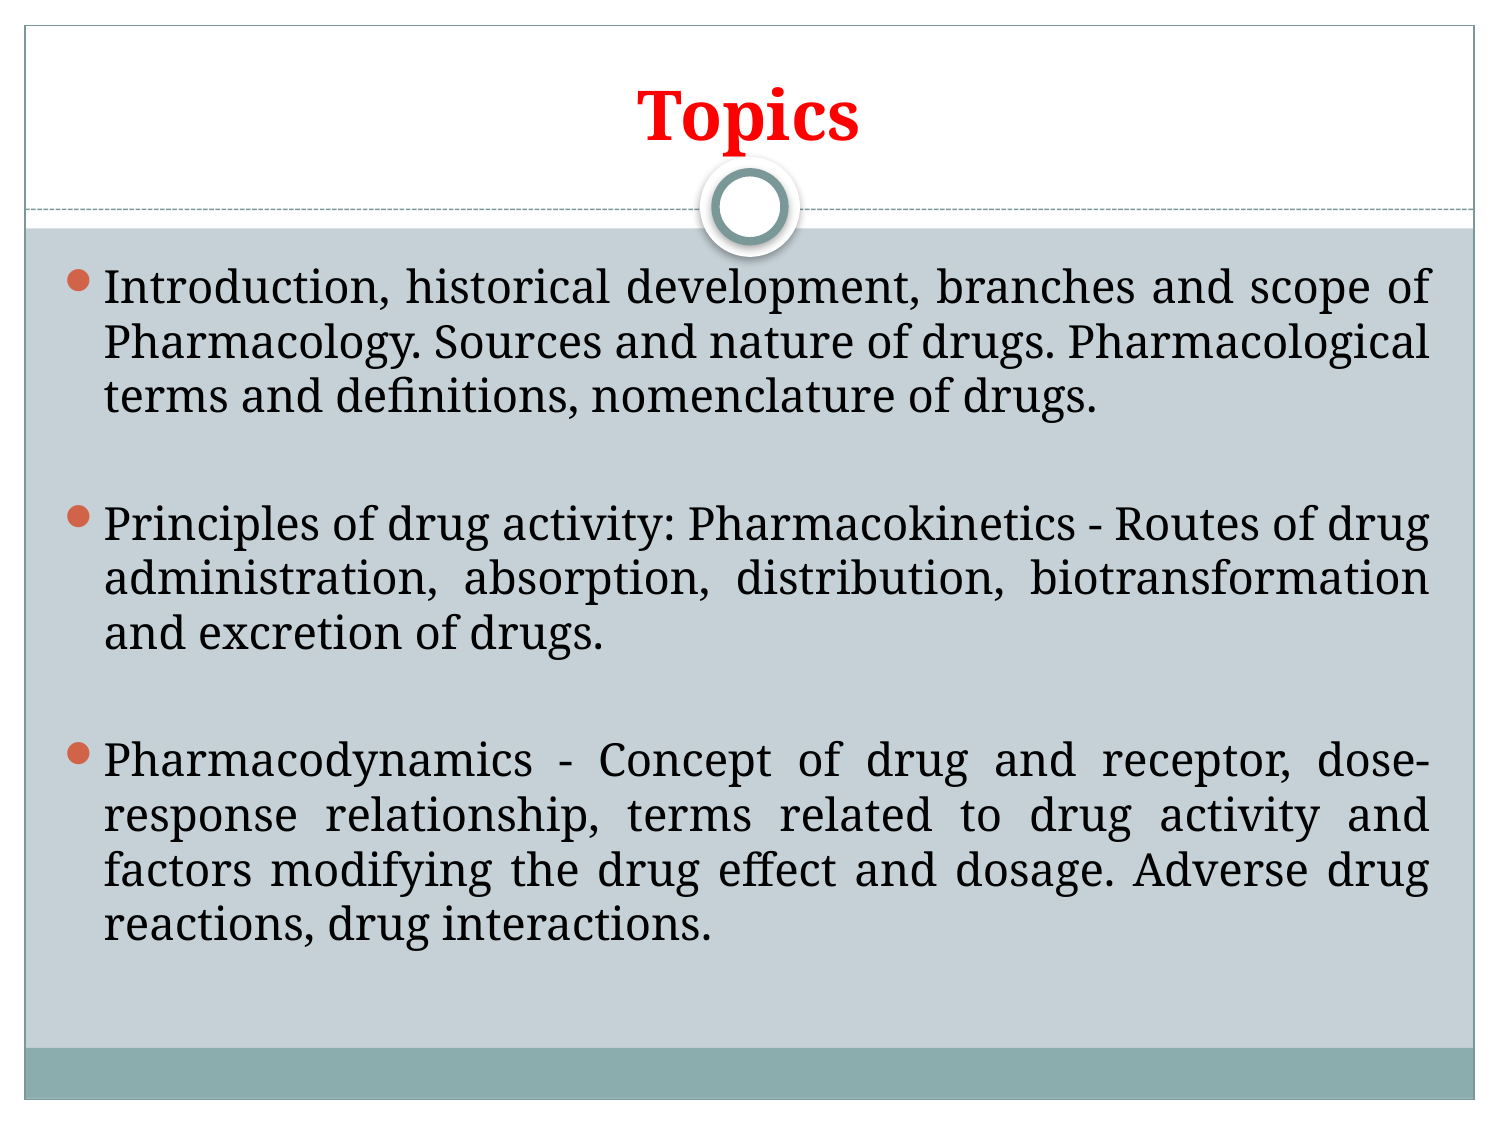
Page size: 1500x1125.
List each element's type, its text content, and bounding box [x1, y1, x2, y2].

list Introduction, historical development, branches and scope of Pharmacology. Sources and nature of drugs. Pharmacological terms and definitions, nomenclature of drugs. Principles of drug activity: Pharmacokinetics - Routes of drug administration, absorption, distribution, biotransformation and excretion of drugs. Pharmacodynamics - Concept of drug and receptor, dose-response relationship, terms related to drug activity and factors modifying the drug effect and dosage. Adverse drug reactions, drug interactions. [49, 250, 1445, 1001]
title Topics [49, 37, 1450, 162]
